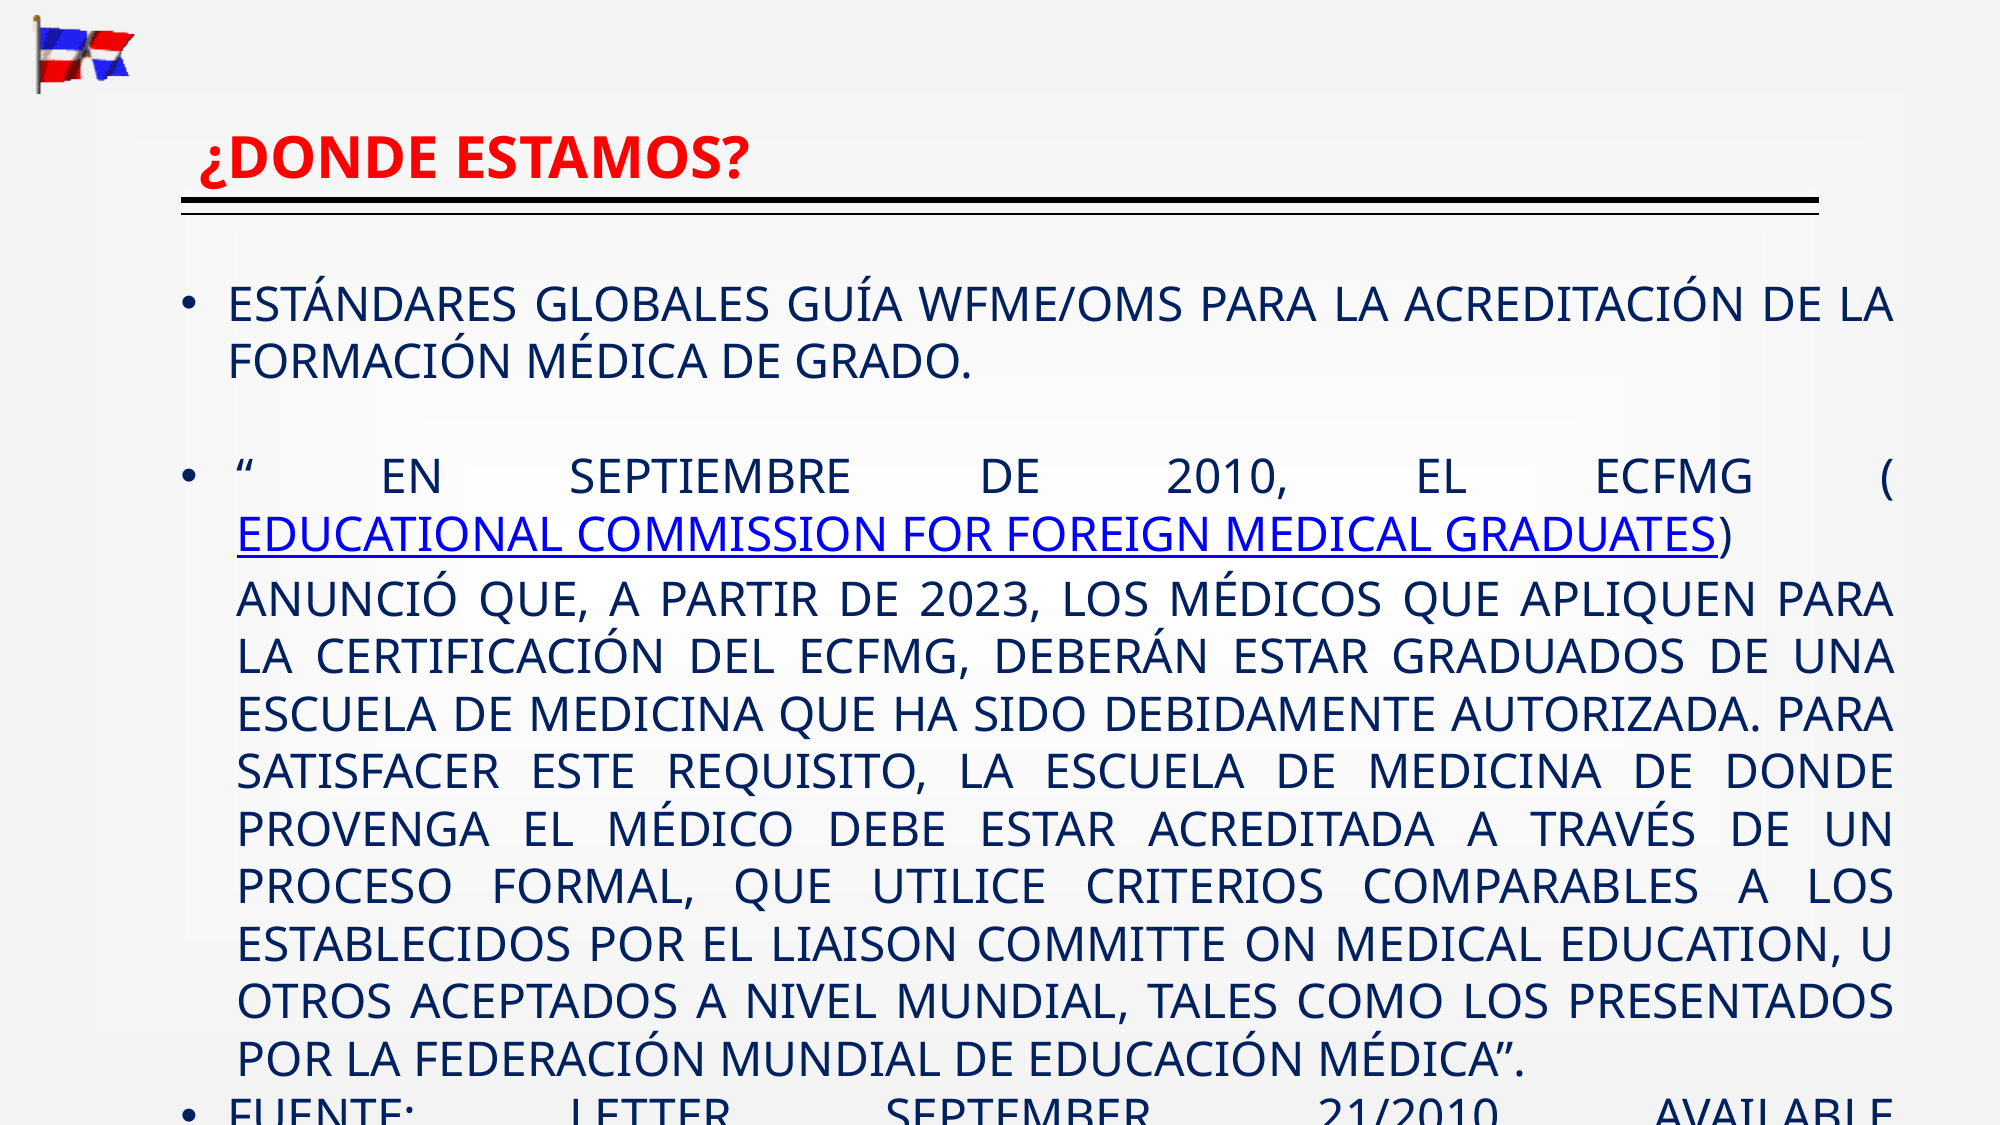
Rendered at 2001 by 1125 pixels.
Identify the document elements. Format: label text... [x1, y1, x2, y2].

picture [30, 15, 138, 94]
text_box ¿DONDE ESTAMOS? [184, 112, 781, 198]
text_box ESTÁNDARES GLOBALES GUÍA WFME/OMS PARA LA ACREDITACIÓN DE LA FORMACIÓN MÉDICA DE GRADO. “ EN SEPTIEMBRE DE 2010, EL ECFMG (EDUCATIONAL COMMISSION FOR FOREIGN MEDICAL GRADUATES) ANUNCIÓ QUE, A PARTIR DE 2023, LOS MÉDICOS QUE APLIQUEN PARA LA CERTIFICACIÓN DEL ECFMG, DEBERÁN ESTAR GRADUADOS DE UNA ESCUELA DE MEDICINA QUE HA SIDO DEBIDAMENTE AUTORIZADA. PARA SATISFACER ESTE REQUISITO, LA ESCUELA DE MEDICINA DE DONDE PROVENGA EL MÉDICO DEBE ESTAR ACREDITADA A TRAVÉS DE UN PROCESO FORMAL, QUE UTILICE CRITERIOS COMPARABLES A LOS ESTABLECIDOS POR EL LIAISON COMMITTE ON MEDICAL EDUCATION, U OTROS ACEPTADOS A NIVEL MUNDIAL, TALES COMO LOS PRESENTADOS POR LA FEDERACIÓN MUNDIAL DE EDUCACIÓN MÉDICA”. FUENTE: LETTER SEPTEMBER, 21/2010 AVAILABLE www.wcfmg.org/initiative-acreditation-requirement. [165, 208, 1912, 1125]
